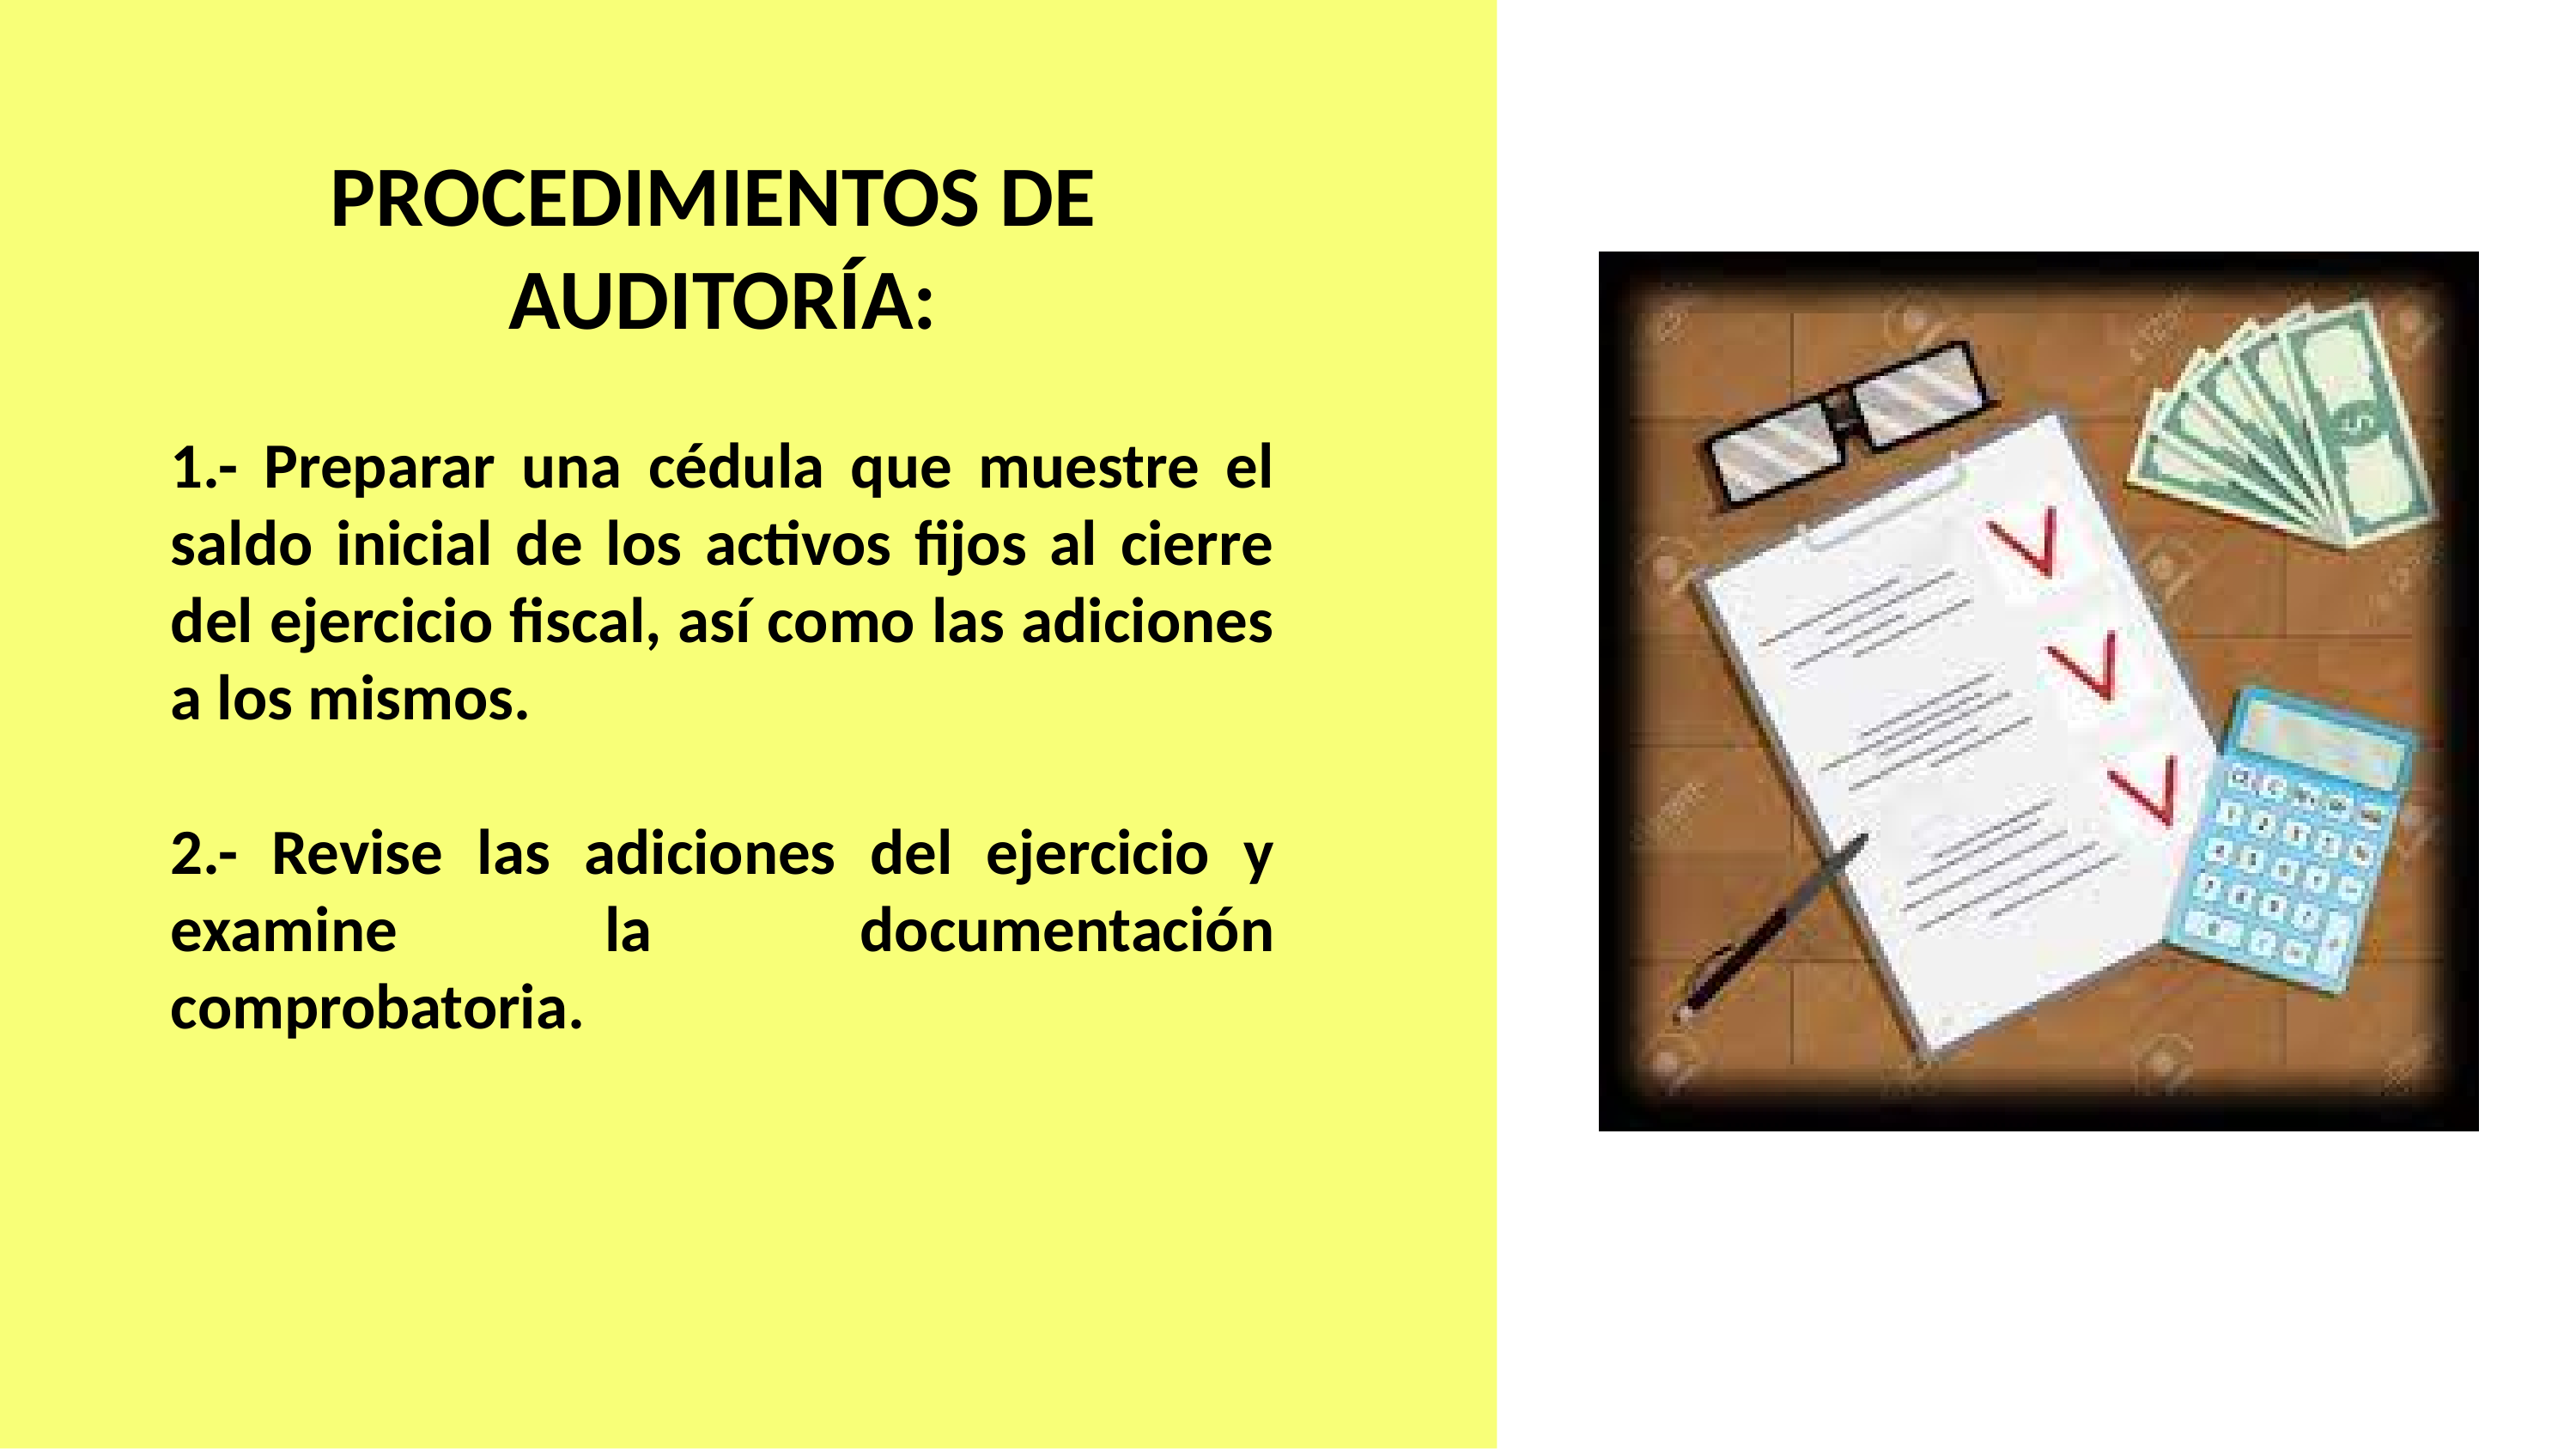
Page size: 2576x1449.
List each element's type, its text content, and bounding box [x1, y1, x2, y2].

text_box PROCEDIMIENTOS DE AUDITORÍA: 1.- Preparar una cédula que muestre el saldo inicial de los activos fijos al cierre del ejercicio fiscal, así como las adiciones a los mismos. 2.- Revise las adiciones del ejercicio y examine la documentación comprobatoria. [158, 134, 1288, 1449]
text_box [0, 0, 1498, 1449]
picture [1599, 252, 2479, 1131]
